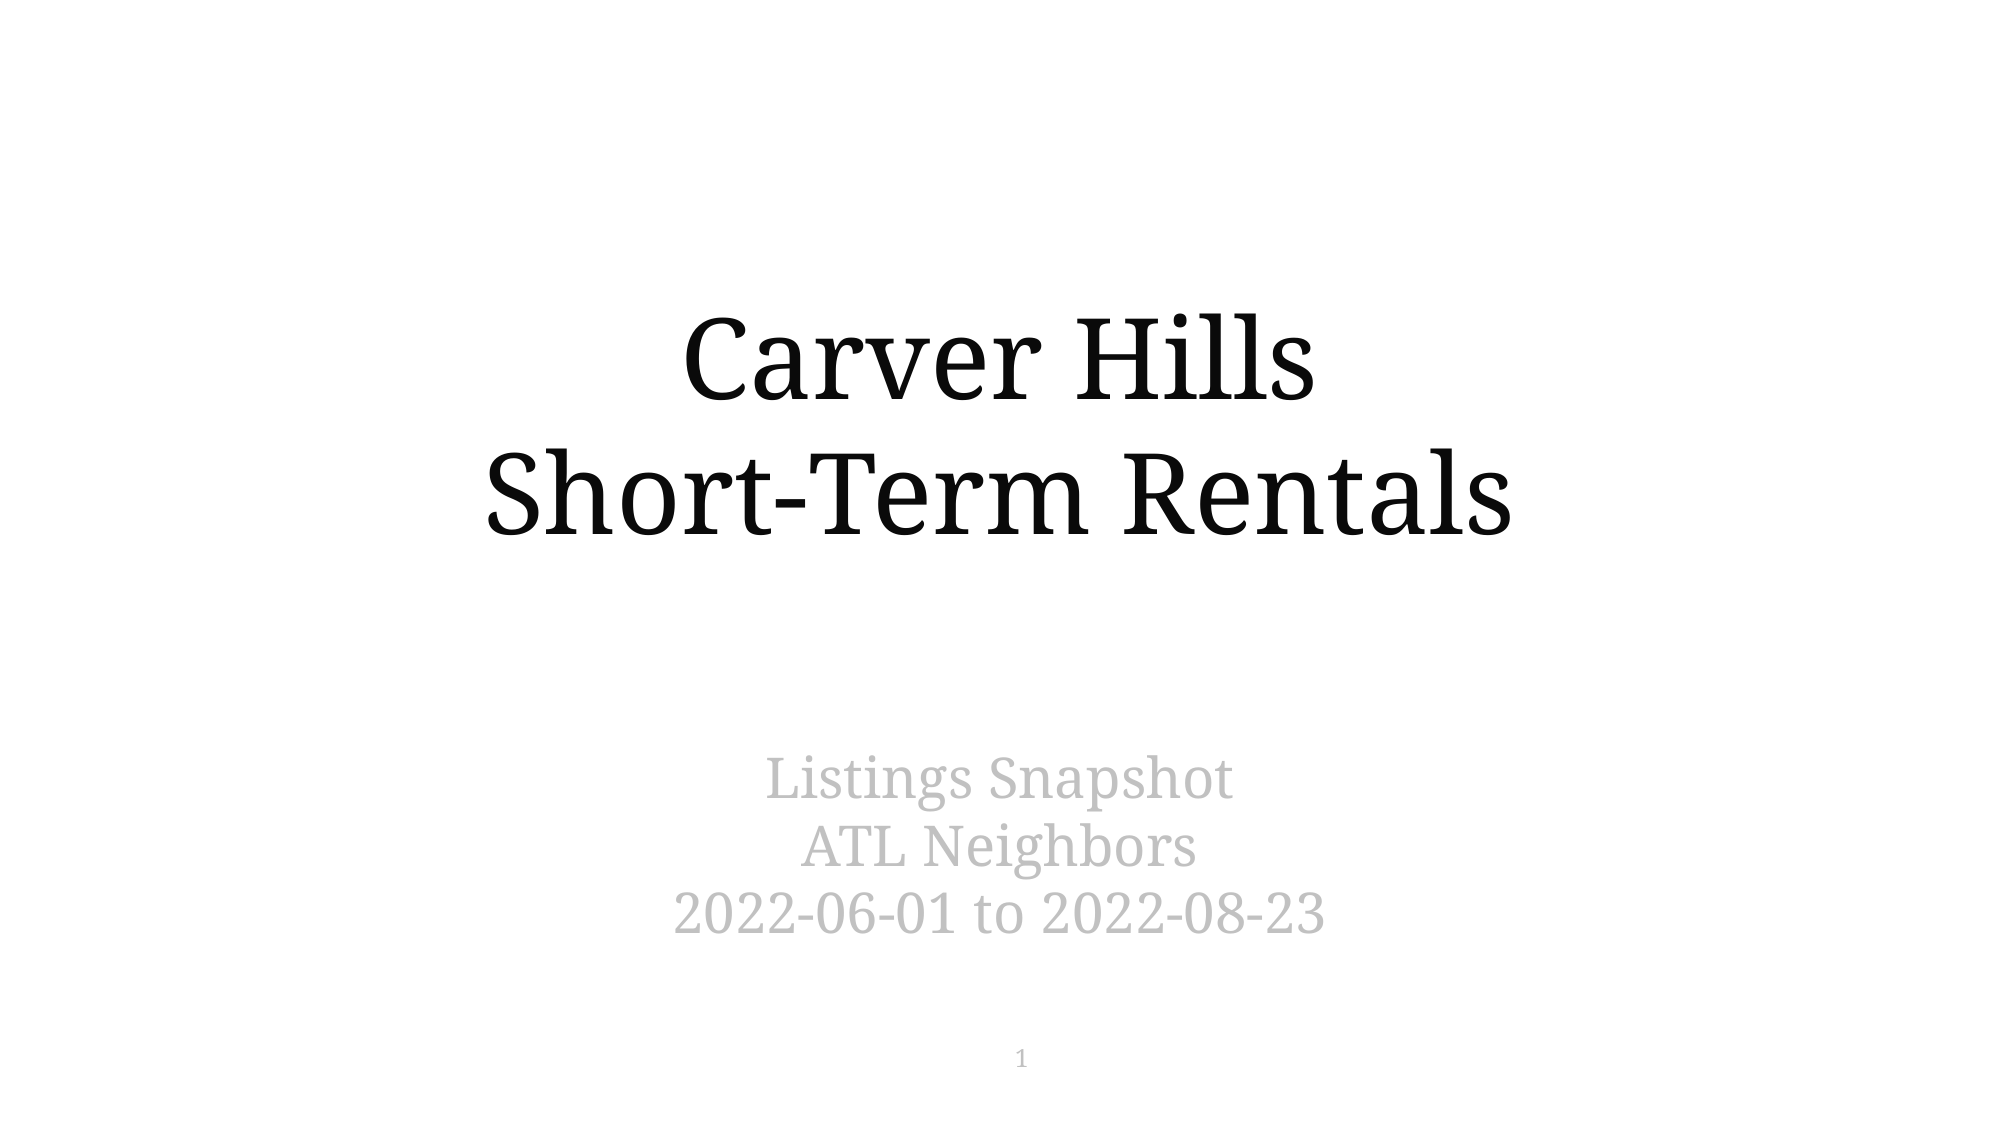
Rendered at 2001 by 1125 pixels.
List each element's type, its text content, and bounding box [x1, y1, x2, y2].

slide_number 1 [999, 1035, 1132, 1085]
